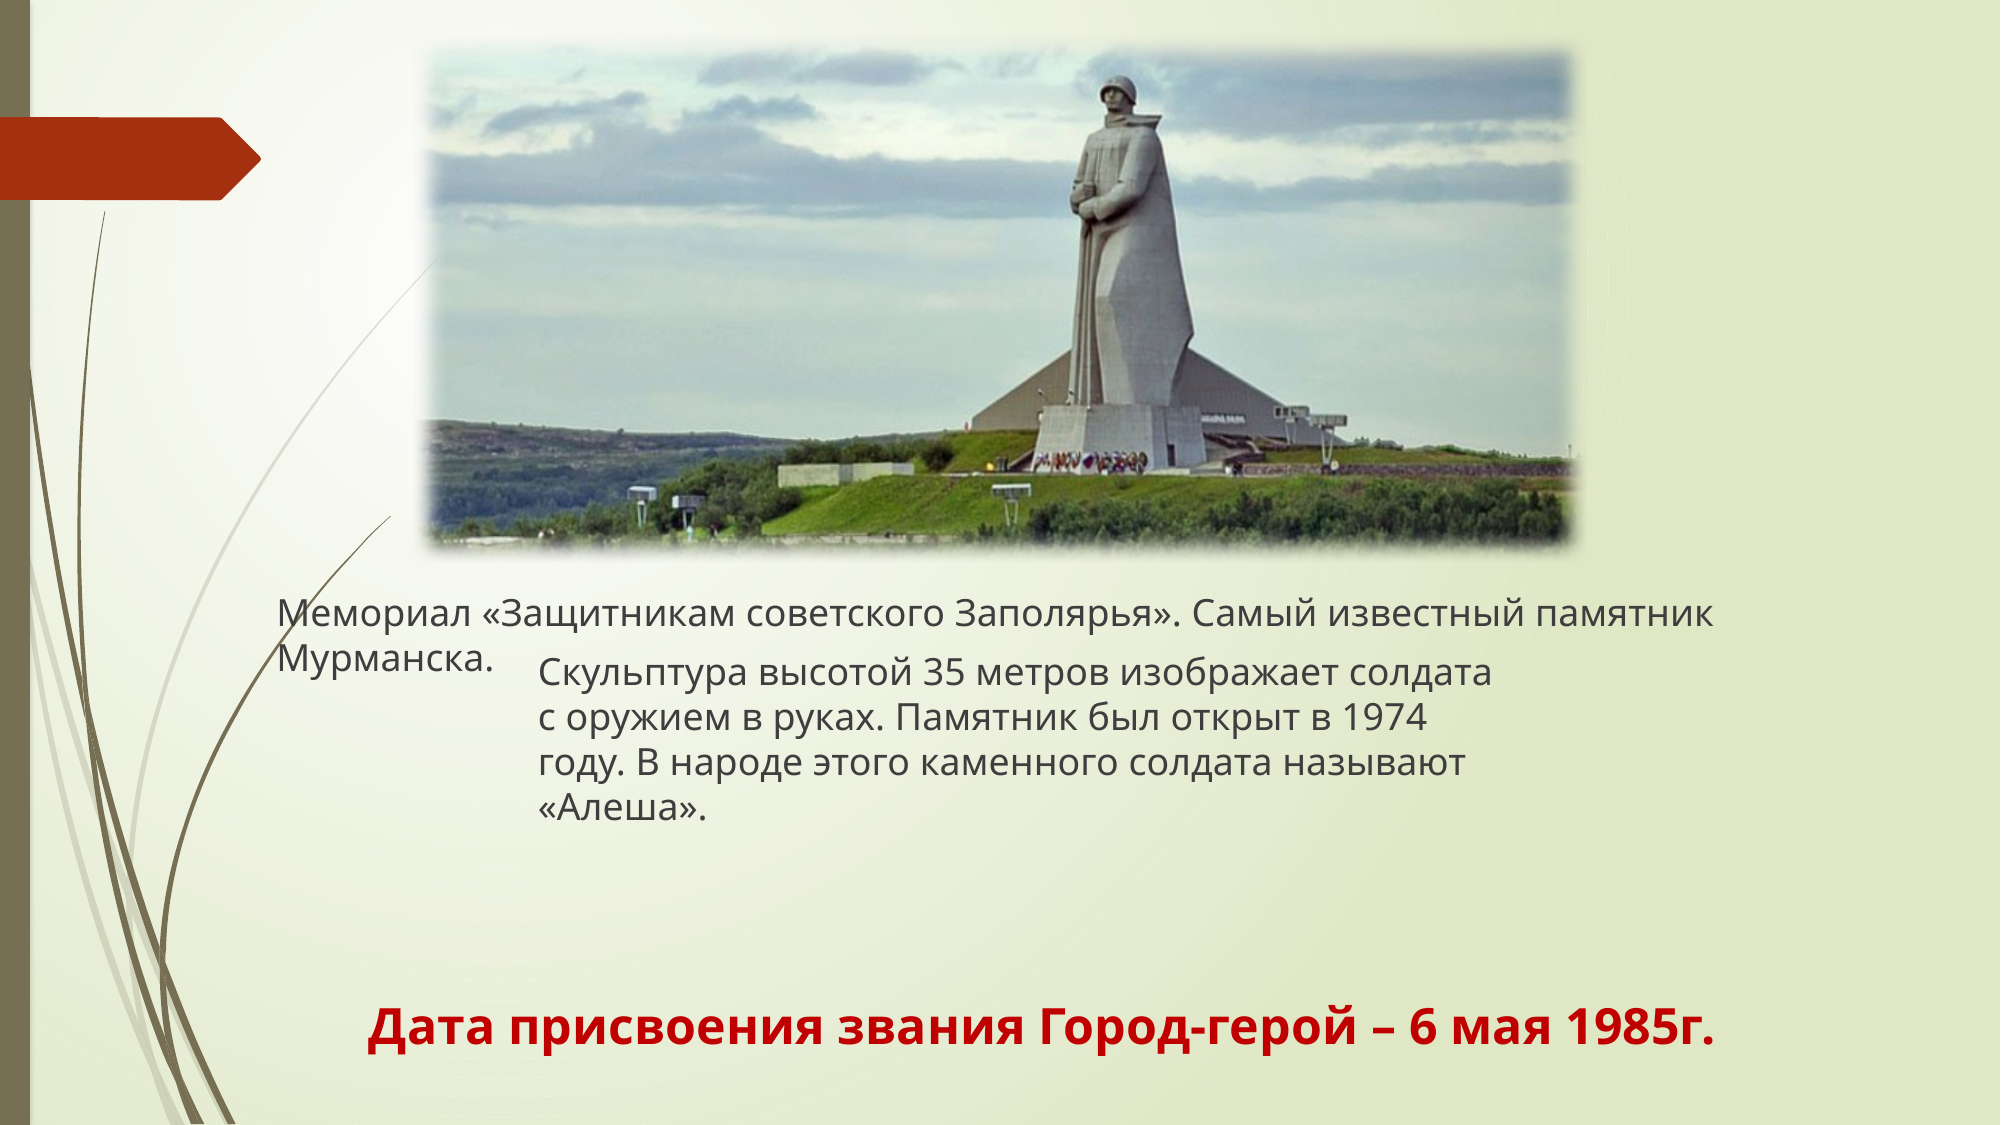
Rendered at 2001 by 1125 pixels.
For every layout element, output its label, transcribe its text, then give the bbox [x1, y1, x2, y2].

picture [412, 34, 1587, 563]
text_box Мемориал «Защитникам советского Заполярья». Самый известный памятник Мурманска. [261, 581, 1863, 777]
text_box Дата присвоения звания Город-герой – 6 мая 1985г. [353, 986, 1732, 1062]
text_box Скульптура высотой 35 метров изображает солдата с оружием в руках. Памятник был открыт в 1974 году. В народе этого каменного солдата называют «Алеша». [523, 640, 1524, 836]
